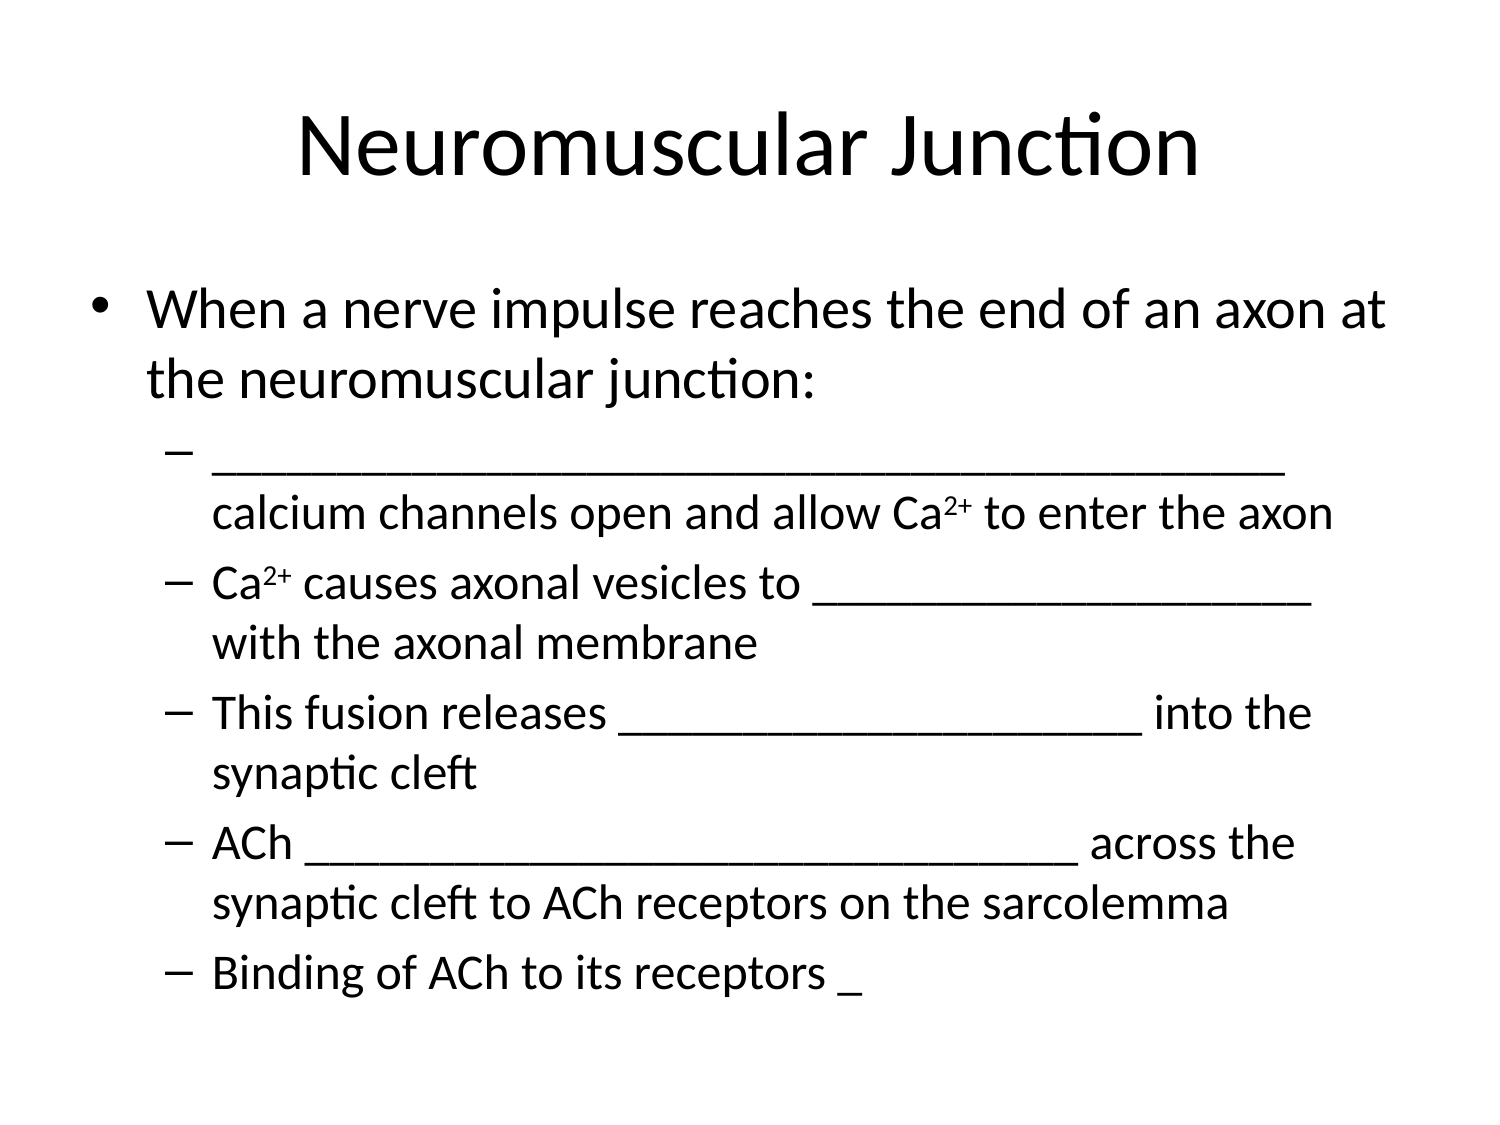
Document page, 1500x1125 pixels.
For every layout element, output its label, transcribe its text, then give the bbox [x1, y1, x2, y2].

title Neuromuscular Junction [74, 44, 1426, 233]
list When a nerve impulse reaches the end of an axon at the neuromuscular junction: ___________________________________________ calcium channels open and allow Ca2+ to enter the axon Ca2+ causes axonal vesicles to ____________________ with the axonal membrane This fusion releases _____________________ into the synaptic cleft ACh _______________________________ across the synaptic cleft to ACh receptors on the sarcolemma Binding of ACh to its receptors _ [74, 262, 1426, 1076]
